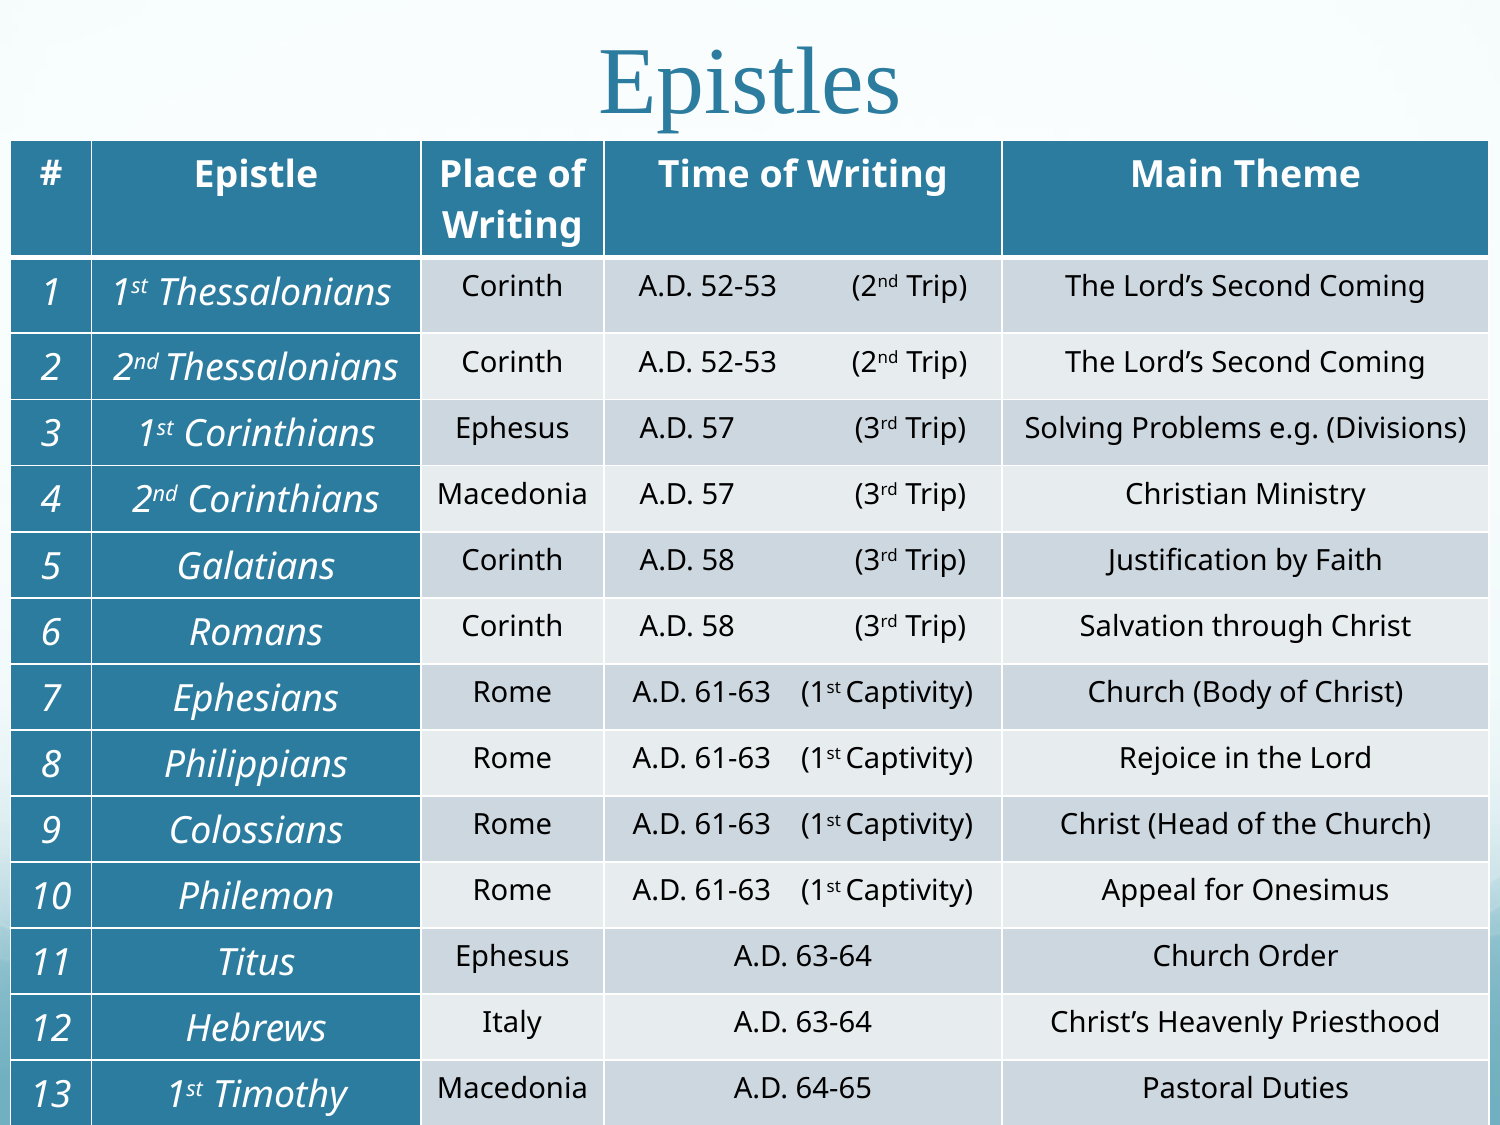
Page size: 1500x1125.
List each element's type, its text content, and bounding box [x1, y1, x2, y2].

table_cell 12 [11, 995, 91, 1059]
table_cell Solving Problems e.g. (Divisions) [1003, 400, 1488, 465]
table_cell Galatians [92, 533, 420, 597]
table_cell Hebrews [92, 995, 420, 1059]
table_cell 2 [11, 334, 91, 399]
table_cell 11 [11, 929, 91, 993]
table_cell Macedonia [422, 1061, 603, 1125]
table_cell Philemon [92, 863, 420, 927]
table_header Main Theme [1003, 141, 1488, 255]
table_cell 13 [11, 1061, 91, 1125]
table_cell 1st Thessalonians [92, 260, 420, 332]
table_cell 2nd Thessalonians [92, 334, 420, 399]
table_cell 10 [11, 863, 91, 927]
table_cell Philippians [92, 731, 420, 795]
table_cell Christ’s Heavenly Priesthood [1003, 995, 1488, 1059]
table_cell Romans [92, 599, 420, 663]
table_cell 1st Corinthians [92, 400, 420, 465]
table_cell Ephesians [92, 665, 420, 729]
table_cell A.D. 57 (3rd Trip) [605, 400, 1001, 465]
table_cell Church Order [1003, 929, 1488, 993]
table_cell Italy [422, 995, 603, 1059]
table_cell A.D. 64-65 [605, 1061, 1001, 1125]
table_cell Rome [422, 797, 603, 861]
table_cell 6 [11, 599, 91, 663]
table_cell 4 [11, 466, 91, 531]
table_cell 2nd Corinthians [92, 466, 420, 531]
table_cell 1 [11, 260, 91, 332]
table_cell The Lord’s Second Coming [1003, 334, 1488, 399]
table_header # [11, 141, 91, 255]
table_cell A.D. 61-63 (1st Captivity) [605, 863, 1001, 927]
table_cell Corinth [422, 260, 603, 332]
table_cell Rome [422, 863, 603, 927]
table_cell Rome [422, 731, 603, 795]
table_cell A.D. 52-53 (2nd Trip) [605, 260, 1001, 332]
table_cell Corinth [422, 533, 603, 597]
table_cell Christ (Head of the Church) [1003, 797, 1488, 861]
table_cell 5 [11, 533, 91, 597]
table_cell A.D. 57 (3rd Trip) [605, 466, 1001, 531]
table_cell A.D. 58 (3rd Trip) [605, 533, 1001, 597]
table_cell Pastoral Duties [1003, 1061, 1488, 1125]
table_cell Corinth [422, 599, 603, 663]
table_cell A.D. 63-64 [605, 929, 1001, 993]
table_header Time of Writing [605, 141, 1001, 255]
table_cell Ephesus [422, 929, 603, 993]
table_cell 8 [11, 731, 91, 795]
table_cell Corinth [422, 334, 603, 399]
table_cell Appeal for Onesimus [1003, 863, 1488, 927]
table_cell Ephesus [422, 400, 603, 465]
table_cell A.D. 61-63 (1st Captivity) [605, 797, 1001, 861]
table_header Place of Writing [422, 141, 603, 255]
table_cell A.D. 61-63 (1st Captivity) [605, 665, 1001, 729]
table_cell Salvation through Christ [1003, 599, 1488, 663]
table_cell Rejoice in the Lord [1003, 731, 1488, 795]
table_cell Christian Ministry [1003, 466, 1488, 531]
table_cell Macedonia [422, 466, 603, 531]
table_cell A.D. 58 (3rd Trip) [605, 599, 1001, 663]
table_cell Church (Body of Christ) [1003, 665, 1488, 729]
table_cell Colossians [92, 797, 420, 861]
table_cell The Lord’s Second Coming [1003, 260, 1488, 332]
table_cell 7 [11, 665, 91, 729]
table_cell 3 [11, 400, 91, 465]
table_cell A.D. 52-53 (2nd Trip) [605, 334, 1001, 399]
table_cell 9 [11, 797, 91, 861]
table_cell Justification by Faith [1003, 533, 1488, 597]
table_header Epistle [92, 141, 420, 255]
table_cell 1st Timothy [92, 1061, 420, 1125]
table_cell A.D. 61-63 (1st Captivity) [605, 731, 1001, 795]
table_cell Rome [422, 665, 603, 729]
table_cell Titus [92, 929, 420, 993]
table_cell A.D. 63-64 [605, 995, 1001, 1059]
title Introduction to the Pauline Epistles [59, 19, 1441, 140]
